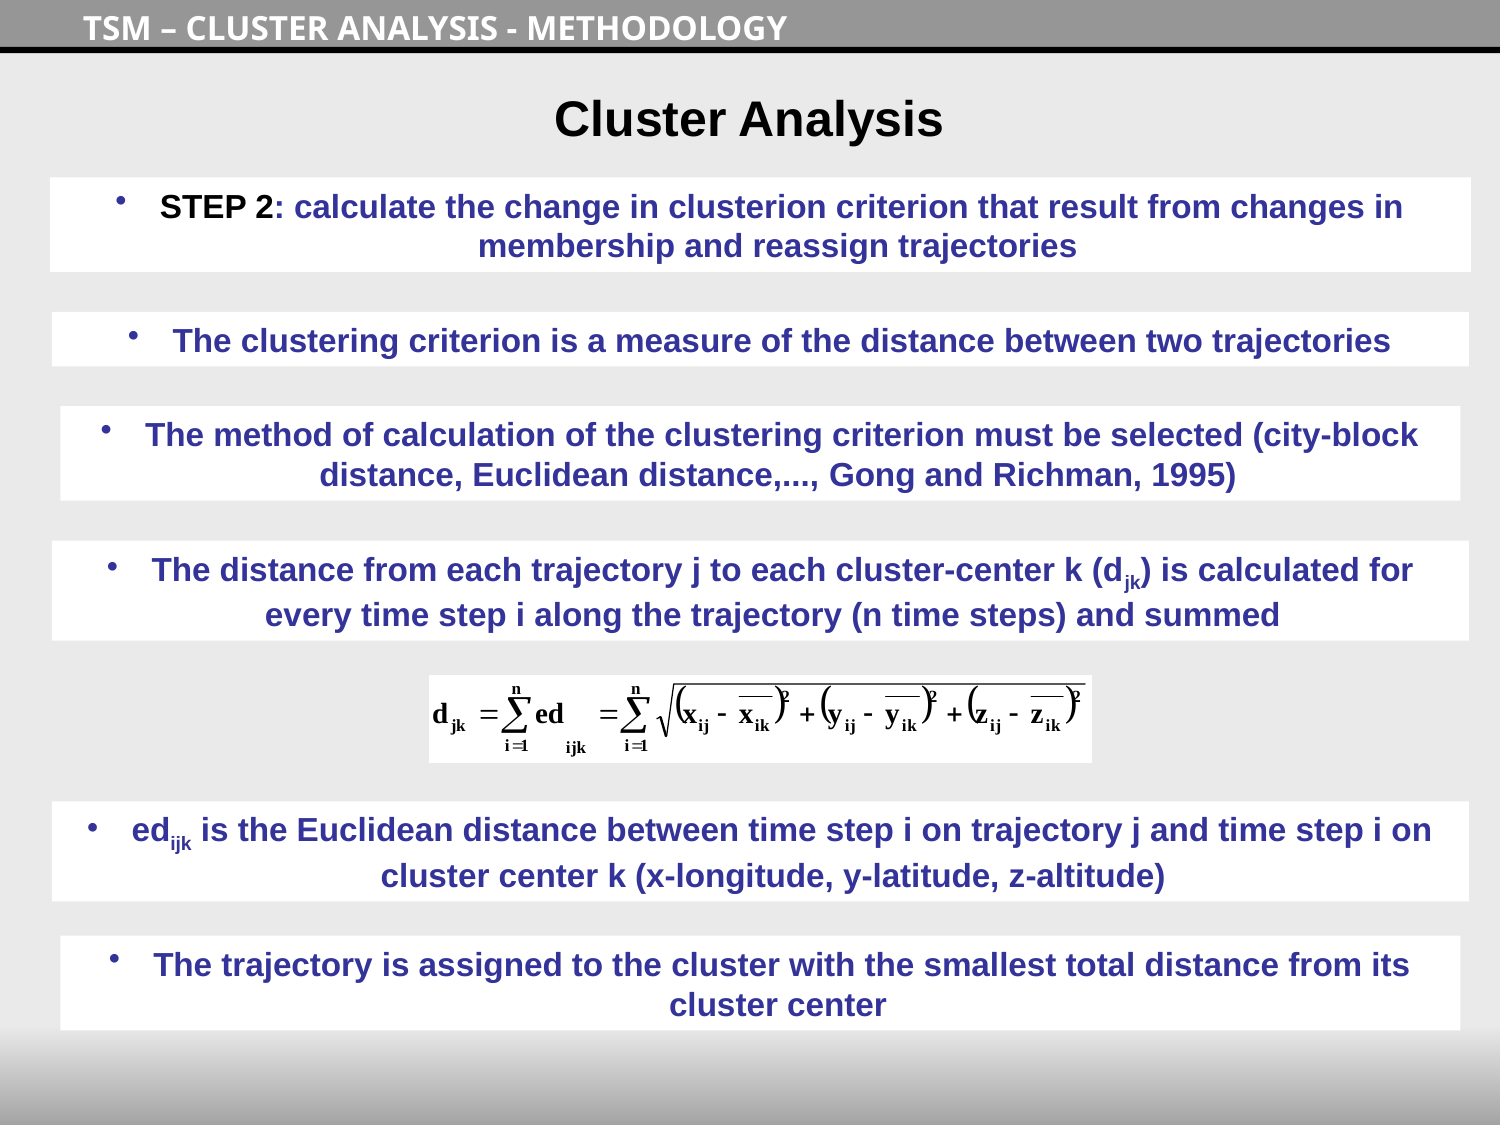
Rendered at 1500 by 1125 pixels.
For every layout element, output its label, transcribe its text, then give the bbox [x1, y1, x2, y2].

text_box The distance from each trajectory j to each cluster-center k (djk) is calculated for every time step i along the trajectory (n time steps) and summed [51, 540, 1469, 641]
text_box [428, 674, 1093, 763]
text_box The trajectory is assigned to the cluster with the smallest total distance from its cluster center [60, 935, 1461, 1031]
text_box The method of calculation of the clustering criterion must be selected (city-block distance, Euclidean distance,..., Gong and Richman, 1995) [60, 406, 1461, 501]
text_box STEP 2: calculate the change in clusterion criterion that result from changes in membership and reassign trajectories [49, 177, 1471, 272]
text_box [0, 0, 1500, 56]
text_box edijk is the Euclidean distance between time step i on trajectory j and time step i on cluster center k (x-longitude, y-latitude, z-altitude) [51, 801, 1469, 902]
text_box Cluster Analysis [540, 78, 960, 154]
text_box The clustering criterion is a measure of the distance between two trajectories [51, 311, 1469, 367]
